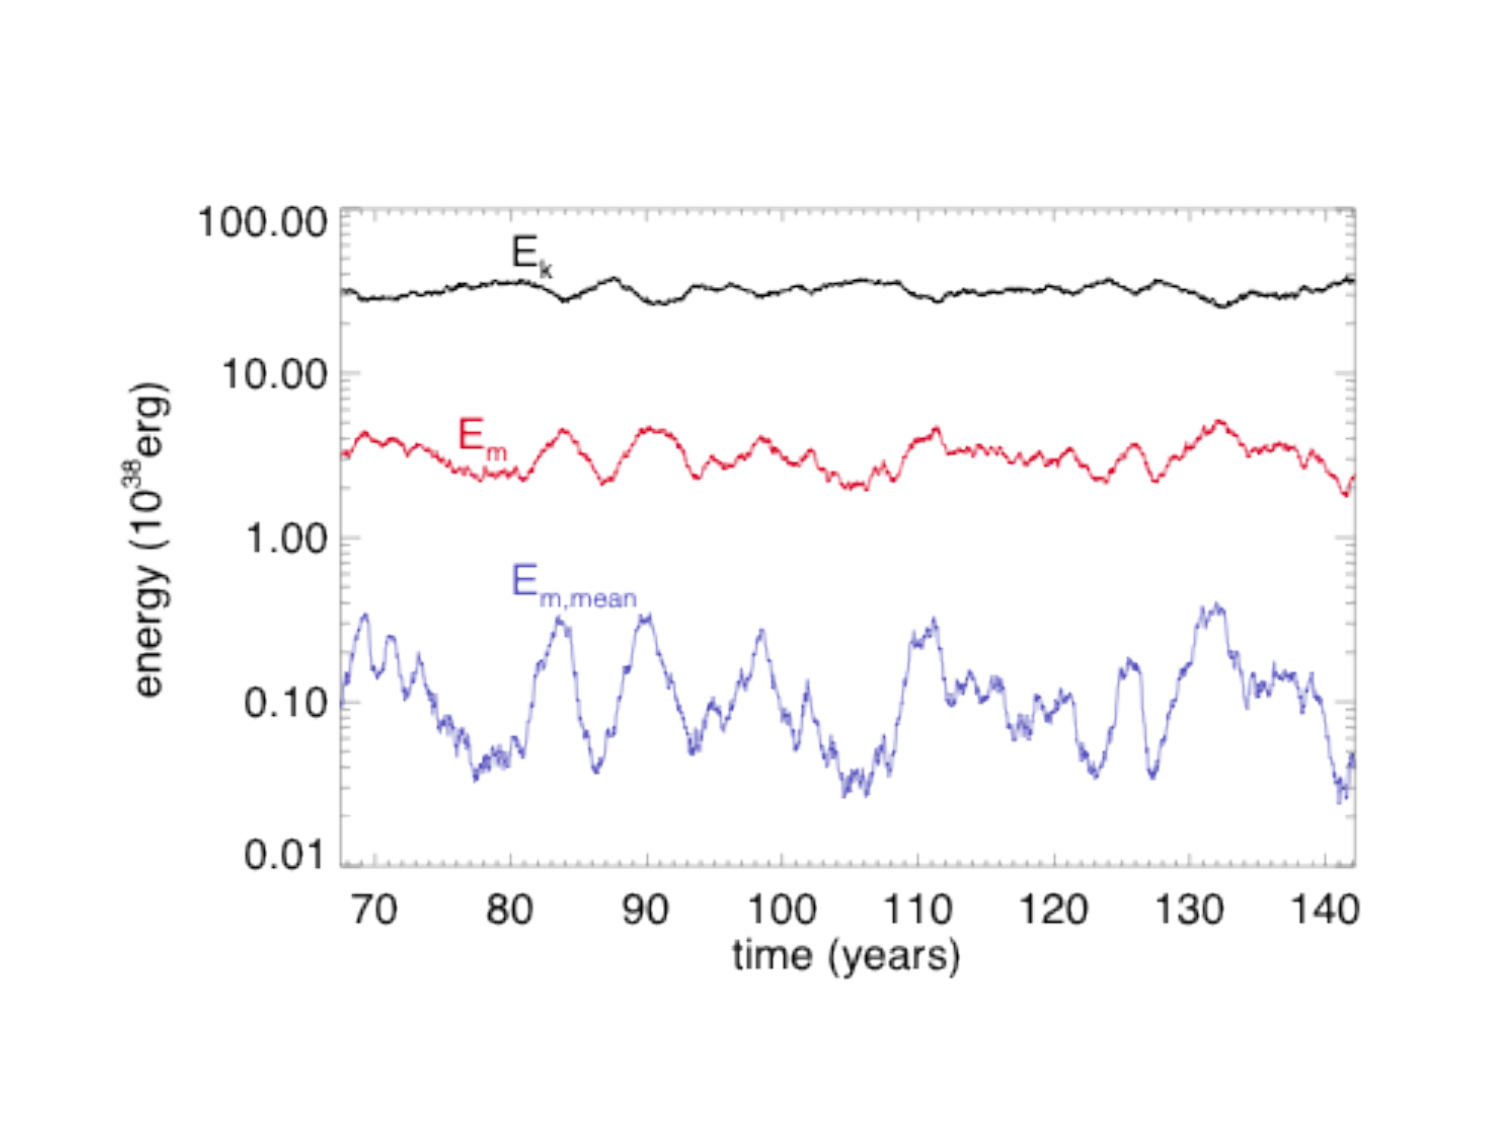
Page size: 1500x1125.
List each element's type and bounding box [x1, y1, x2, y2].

picture [112, 137, 1426, 1013]
